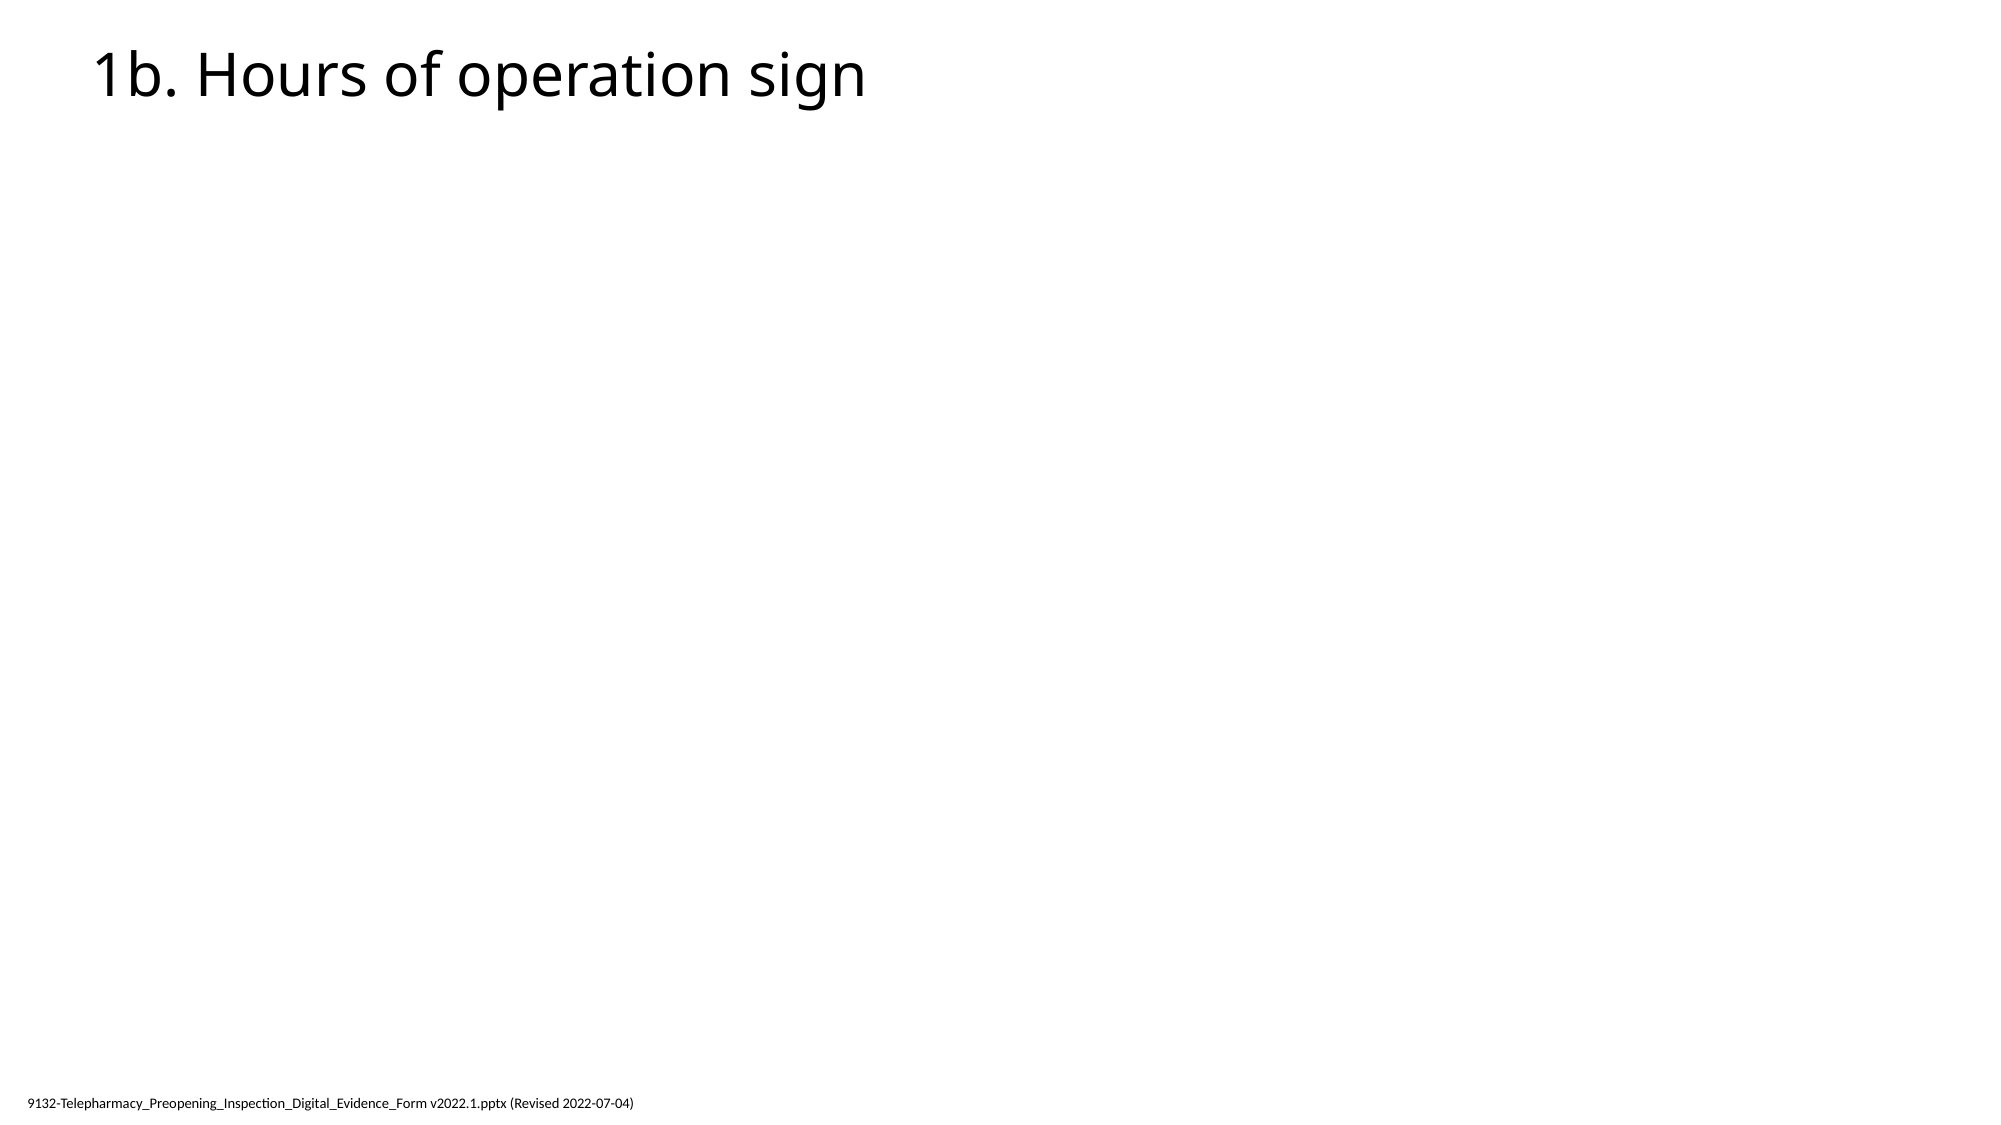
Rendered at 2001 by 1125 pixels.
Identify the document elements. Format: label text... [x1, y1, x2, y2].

title 1b. Hours of operation sign [76, 30, 967, 123]
